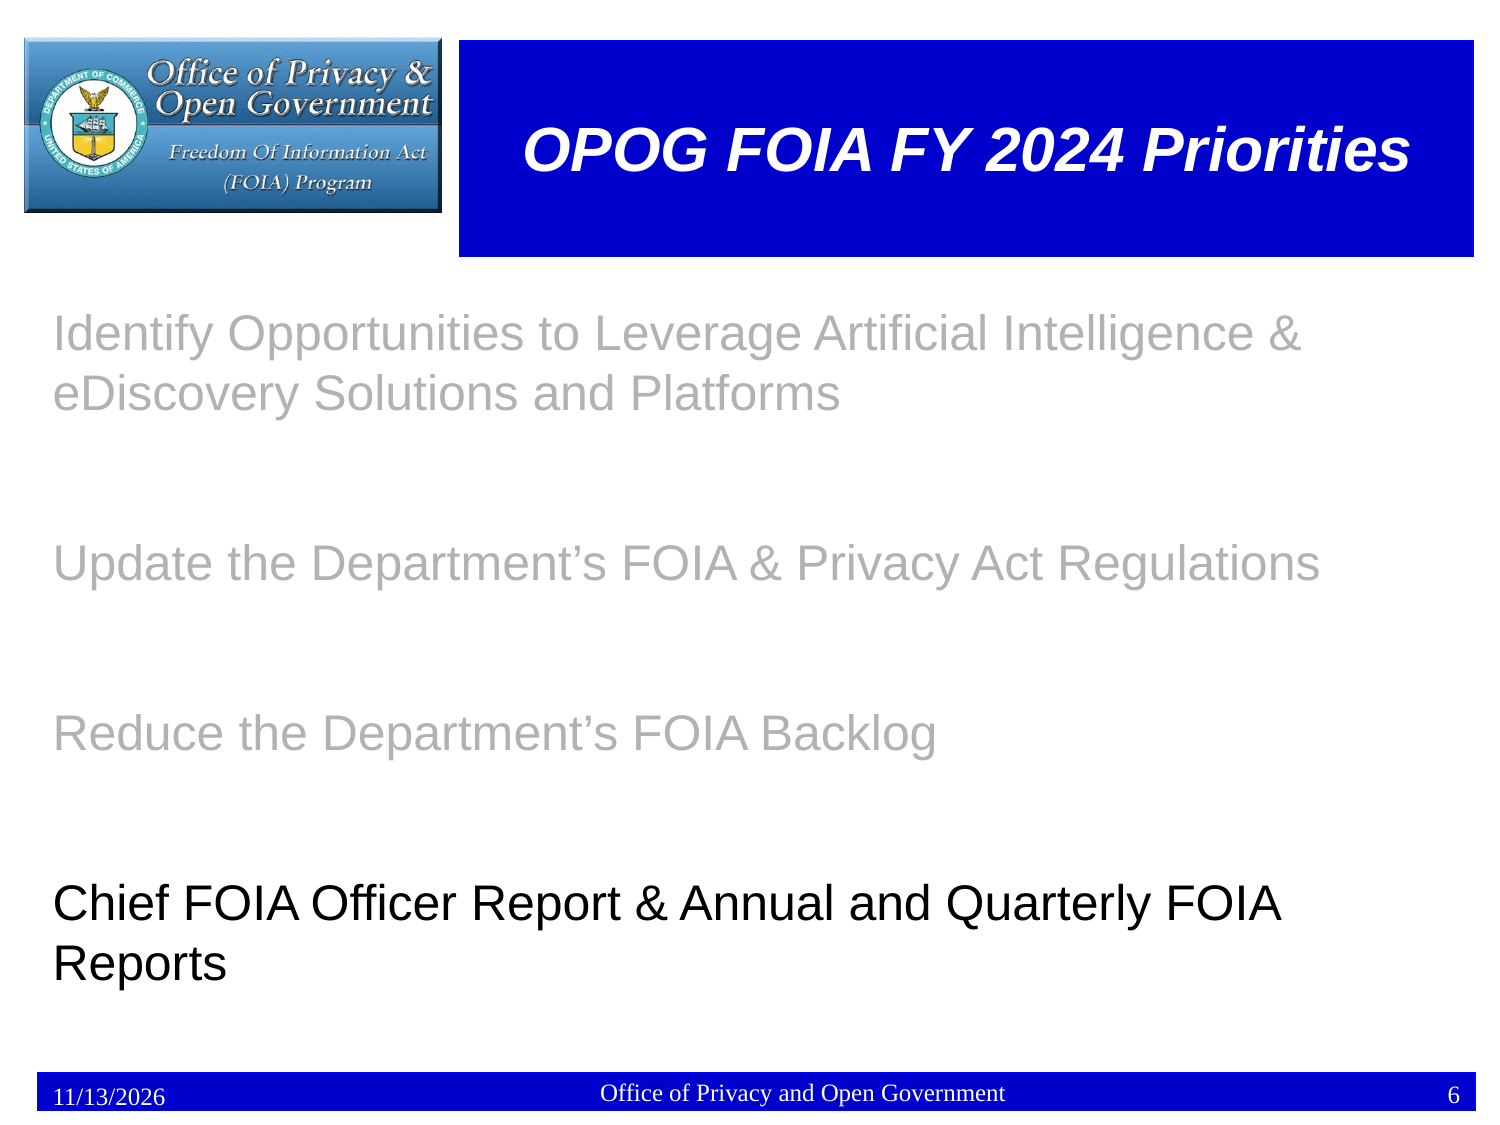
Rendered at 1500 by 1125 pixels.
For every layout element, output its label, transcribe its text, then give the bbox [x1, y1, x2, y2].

slide_number 6 [1324, 1071, 1476, 1110]
list Identify Opportunities to Leverage Artificial Intelligence & eDiscovery Solutions and Platforms Update the Department’s FOIA & Privacy Act Regulations Reduce the Department’s FOIA Backlog Chief FOIA Officer Report & Annual and Quarterly FOIA Reports [37, 292, 1474, 1051]
title OPOG FOIA FY 2024 Priorities [466, 42, 1469, 252]
picture [24, 37, 442, 213]
footer Office of Privacy and Open Government [512, 1073, 1094, 1111]
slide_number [37, 1072, 201, 1111]
